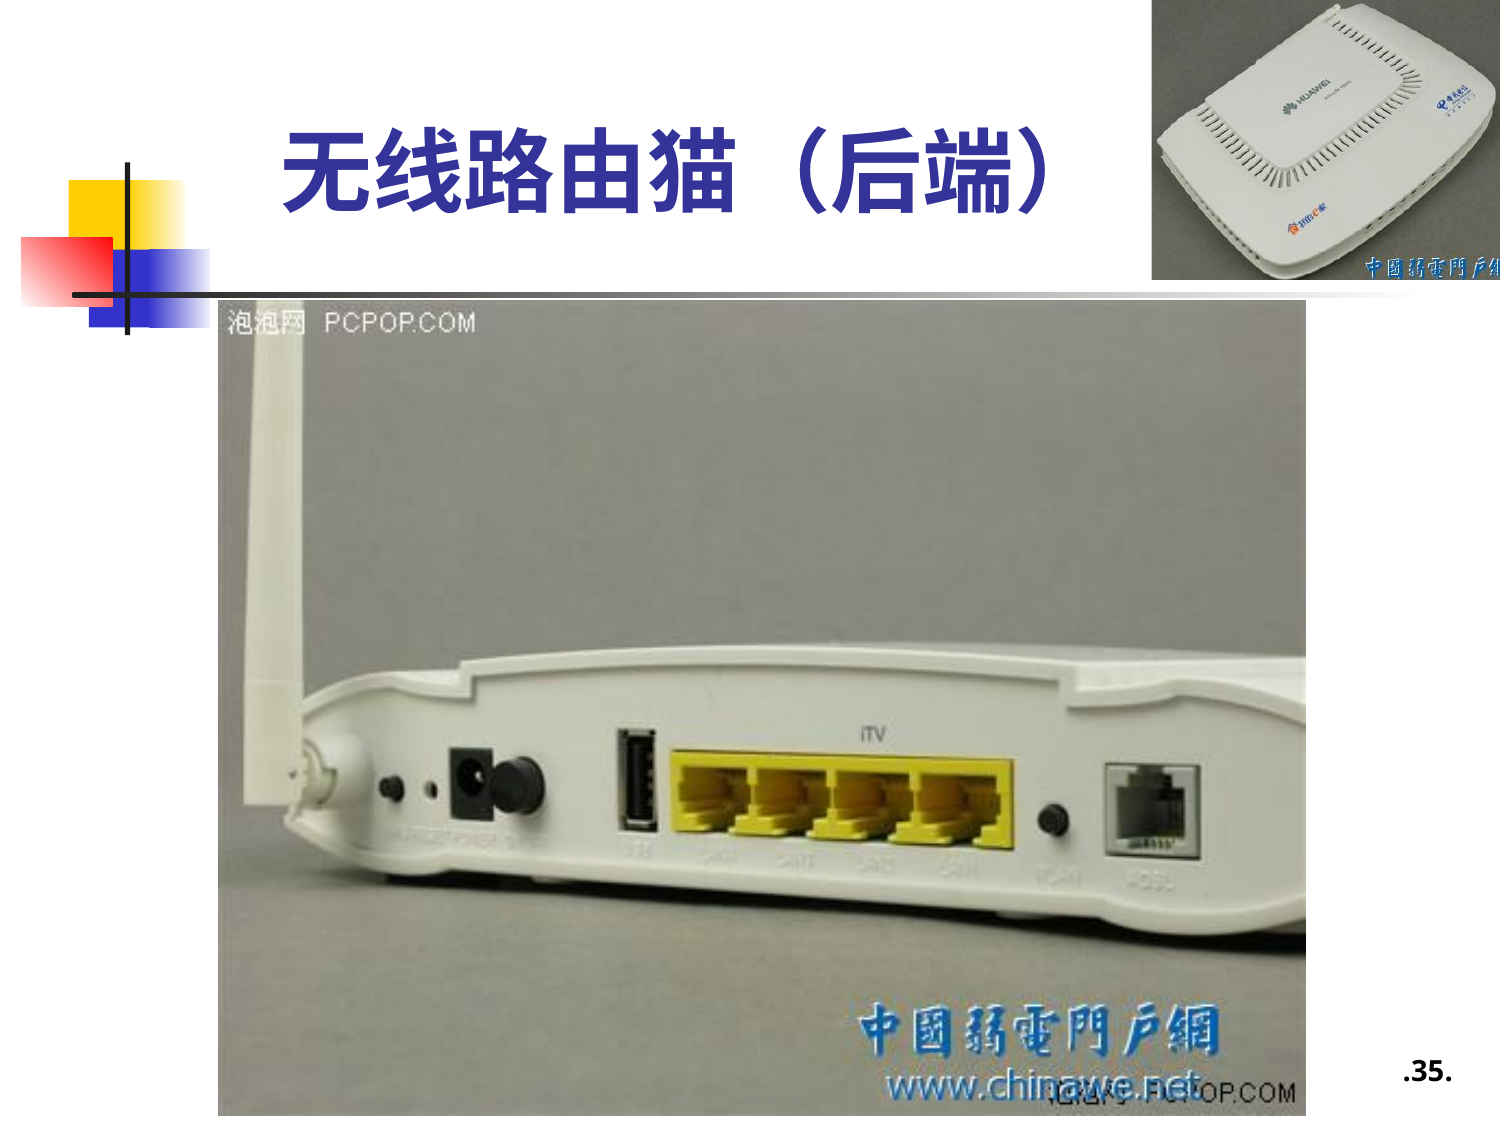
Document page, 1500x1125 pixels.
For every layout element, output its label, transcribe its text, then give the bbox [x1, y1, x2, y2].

picture [1151, 0, 1500, 281]
slide_number .35. [1310, 1024, 1468, 1100]
title 无线路由猫（后端） [265, 35, 1146, 232]
picture [218, 300, 1306, 1116]
